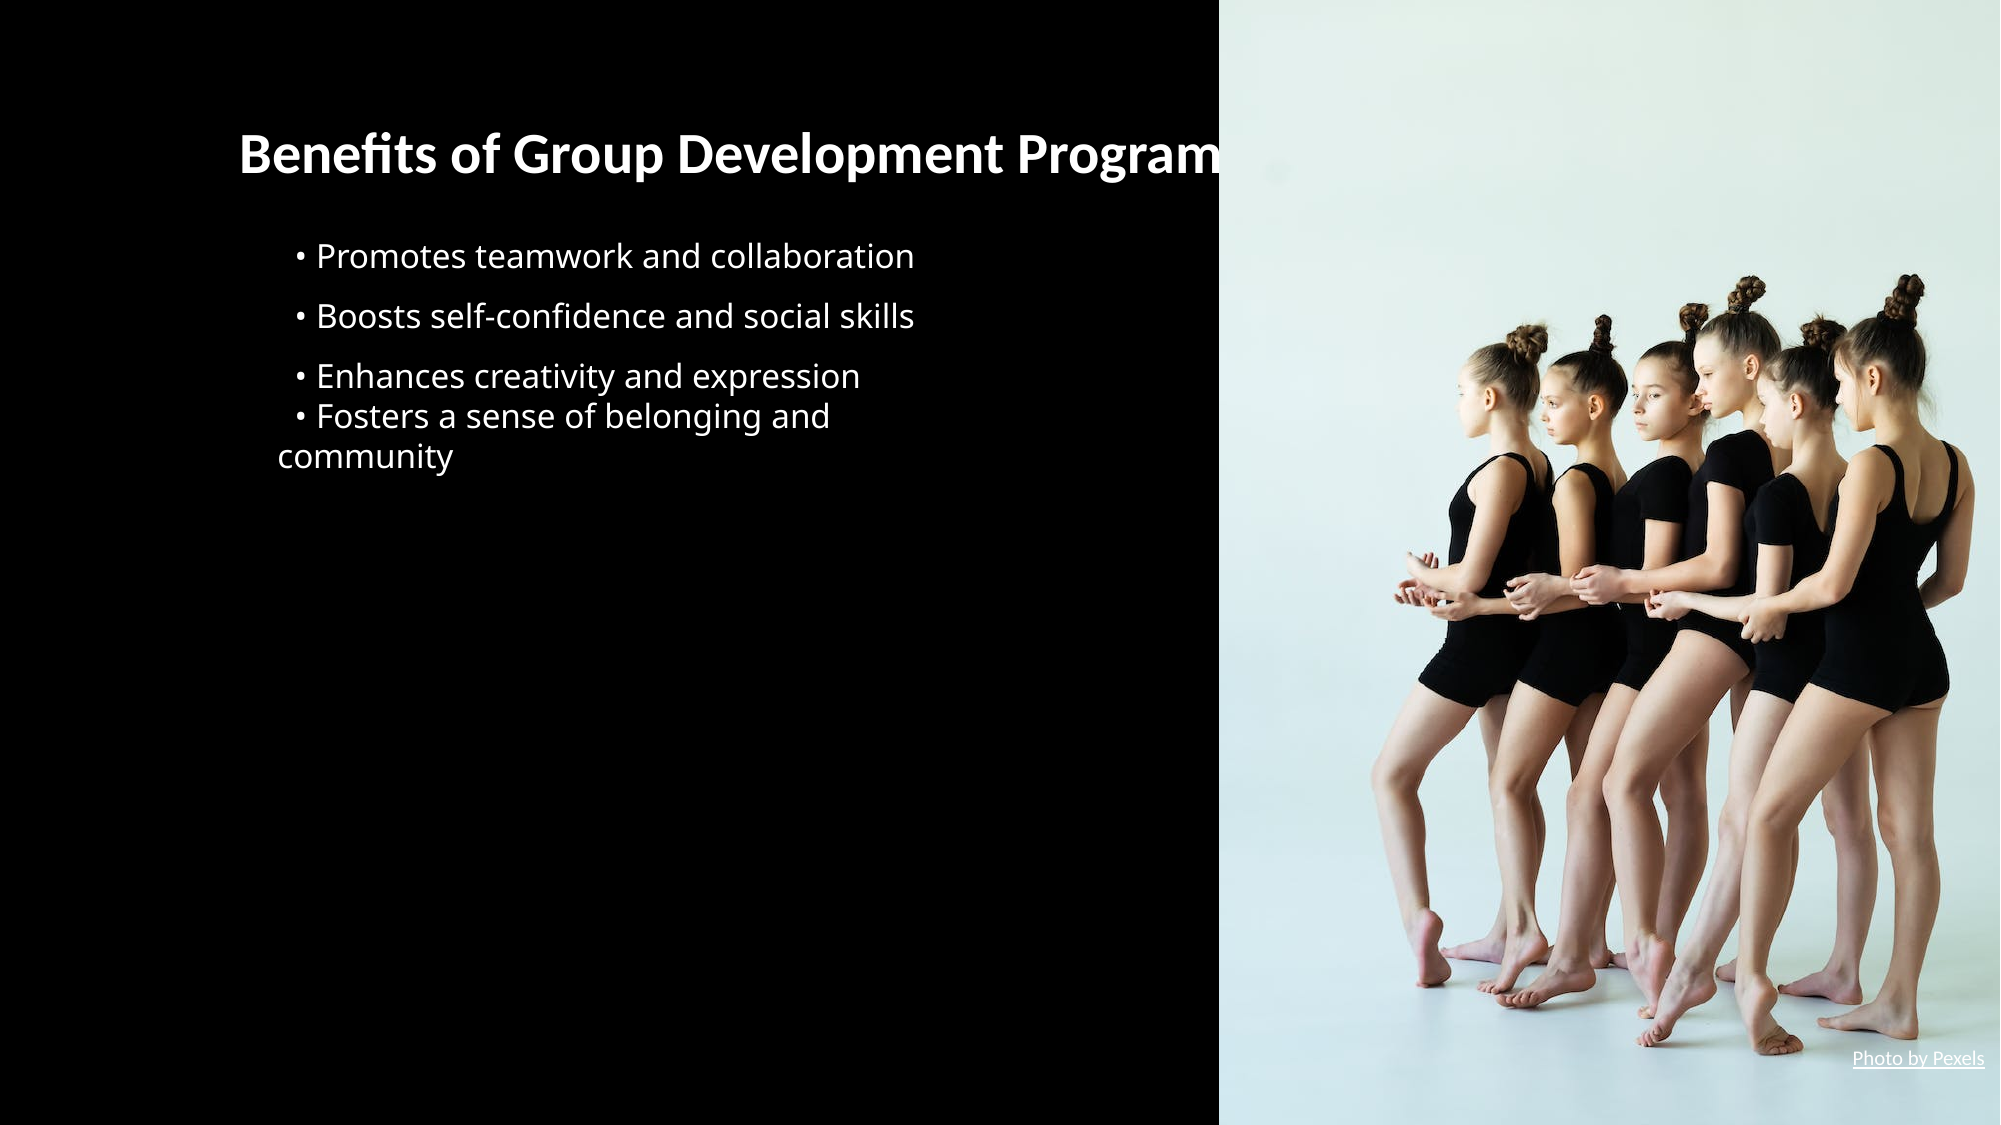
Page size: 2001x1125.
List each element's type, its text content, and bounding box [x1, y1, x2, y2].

text_box • Enhances creativity and expression [262, 337, 1013, 397]
text_box Benefits of Group Development Programs [225, 112, 1219, 188]
text_box • Boosts self-confidence and social skills [262, 277, 1013, 337]
text_box • Fosters a sense of belonging and community [262, 397, 1013, 473]
text_box • Promotes teamwork and collaboration [262, 217, 1013, 277]
picture [1219, 0, 2000, 1125]
